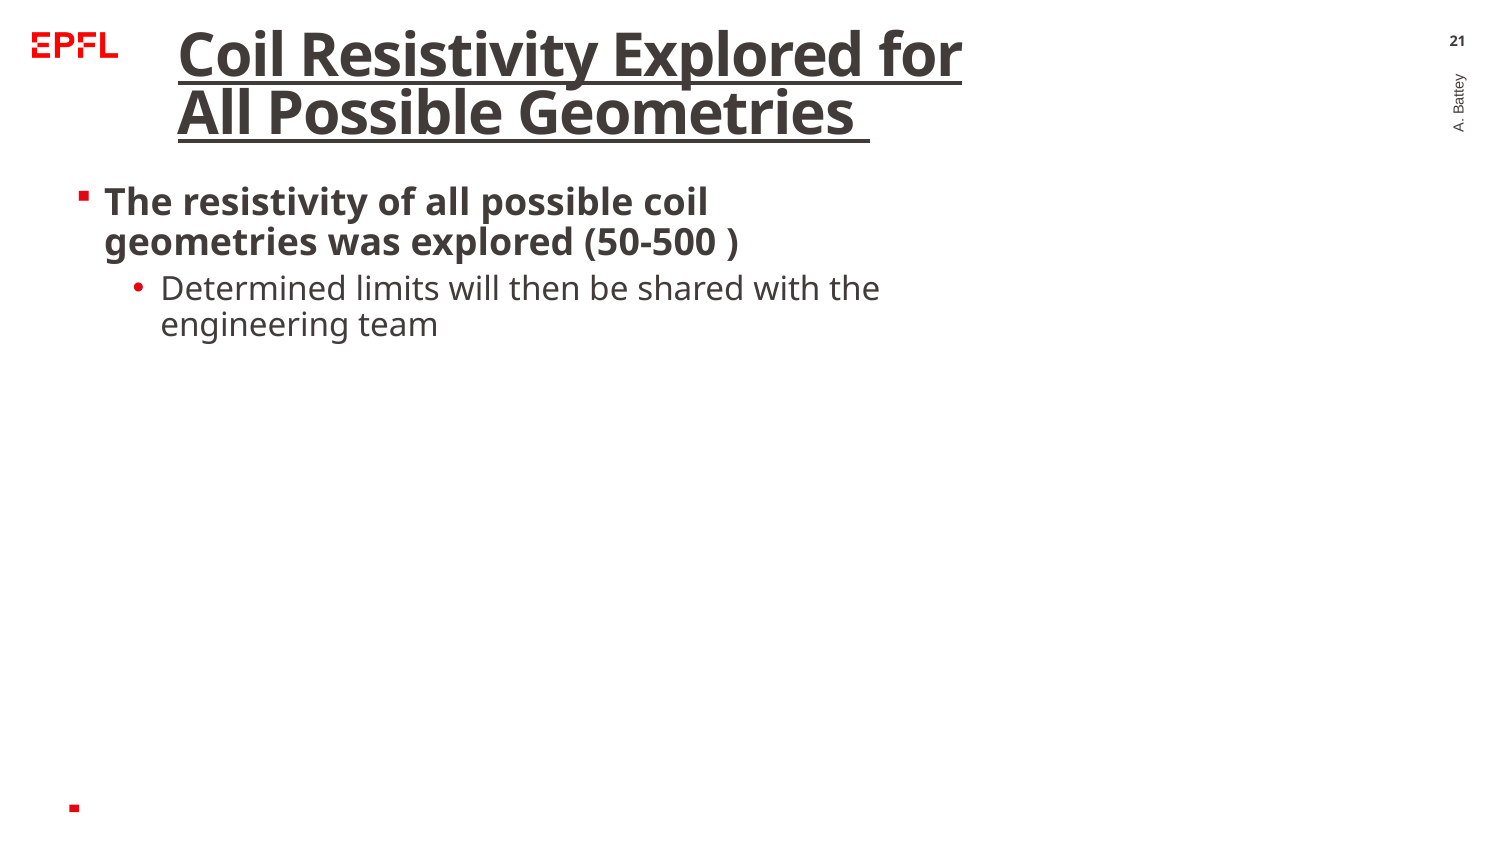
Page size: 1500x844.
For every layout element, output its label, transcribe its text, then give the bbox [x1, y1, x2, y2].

picture [21, 21, 129, 69]
footer A. Battey [1415, 58, 1500, 641]
slide_number 21 [1415, 32, 1500, 58]
title Coil Resistivity Explored for All Possible Geometries [148, 29, 975, 208]
